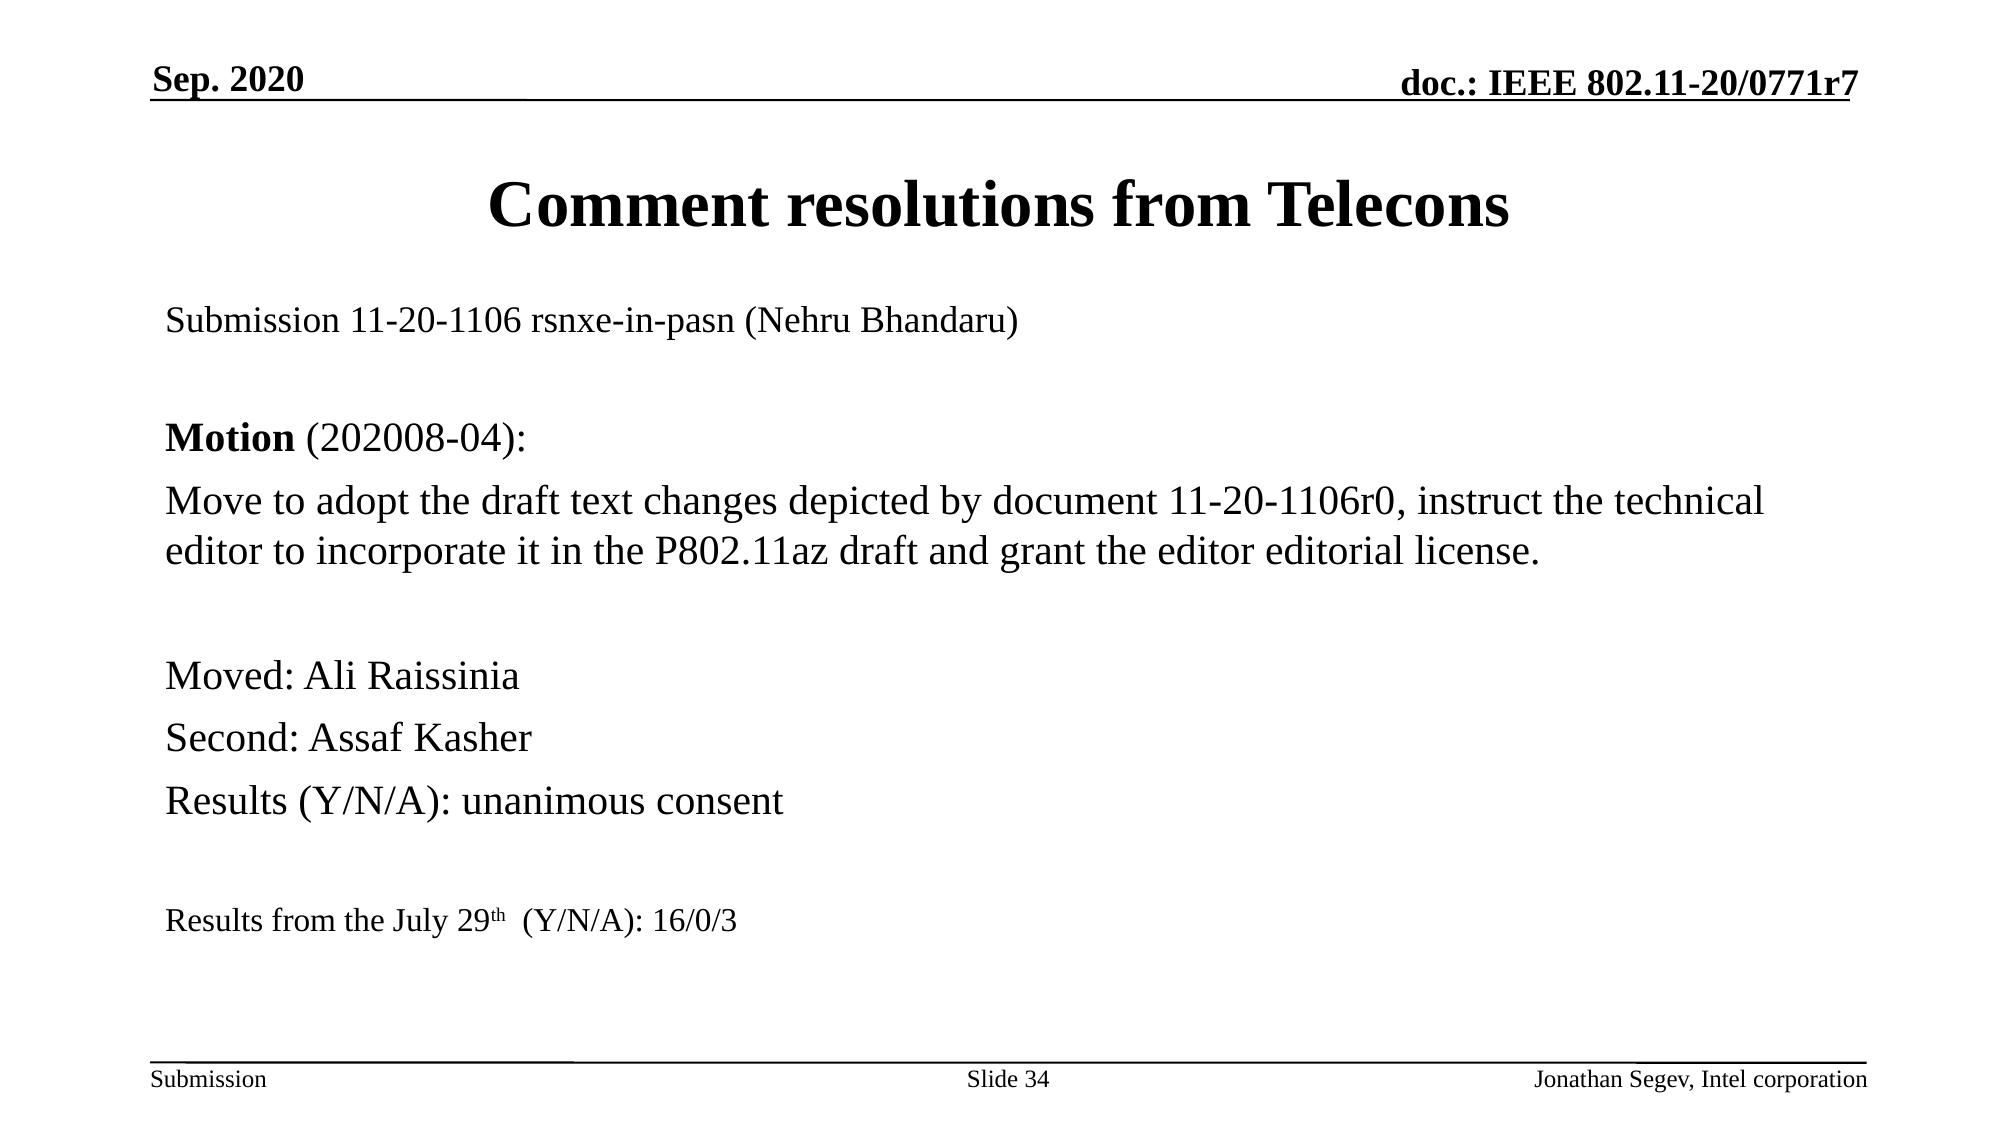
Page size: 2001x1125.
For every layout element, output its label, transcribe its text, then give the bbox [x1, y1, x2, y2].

list Submission 11-20-1106 rsnxe-in-pasn (Nehru Bhandaru) Motion (202008-04): Move to adopt the draft text changes depicted by document 11-20-1106r0, instruct the technical editor to incorporate it in the P802.11az draft and grant the editor editorial license. Moved: Ali Raissinia Second: Assaf Kasher Results (Y/N/A): unanimous consent Results from the July 29th (Y/N/A): 16/0/3 [149, 286, 1850, 1000]
slide_number Slide 34 [950, 1061, 1067, 1123]
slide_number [152, 54, 563, 100]
footer Jonathan Segev, Intel corporation [1171, 1061, 1869, 1093]
title Comment resolutions from Telecons [149, 112, 1850, 286]
